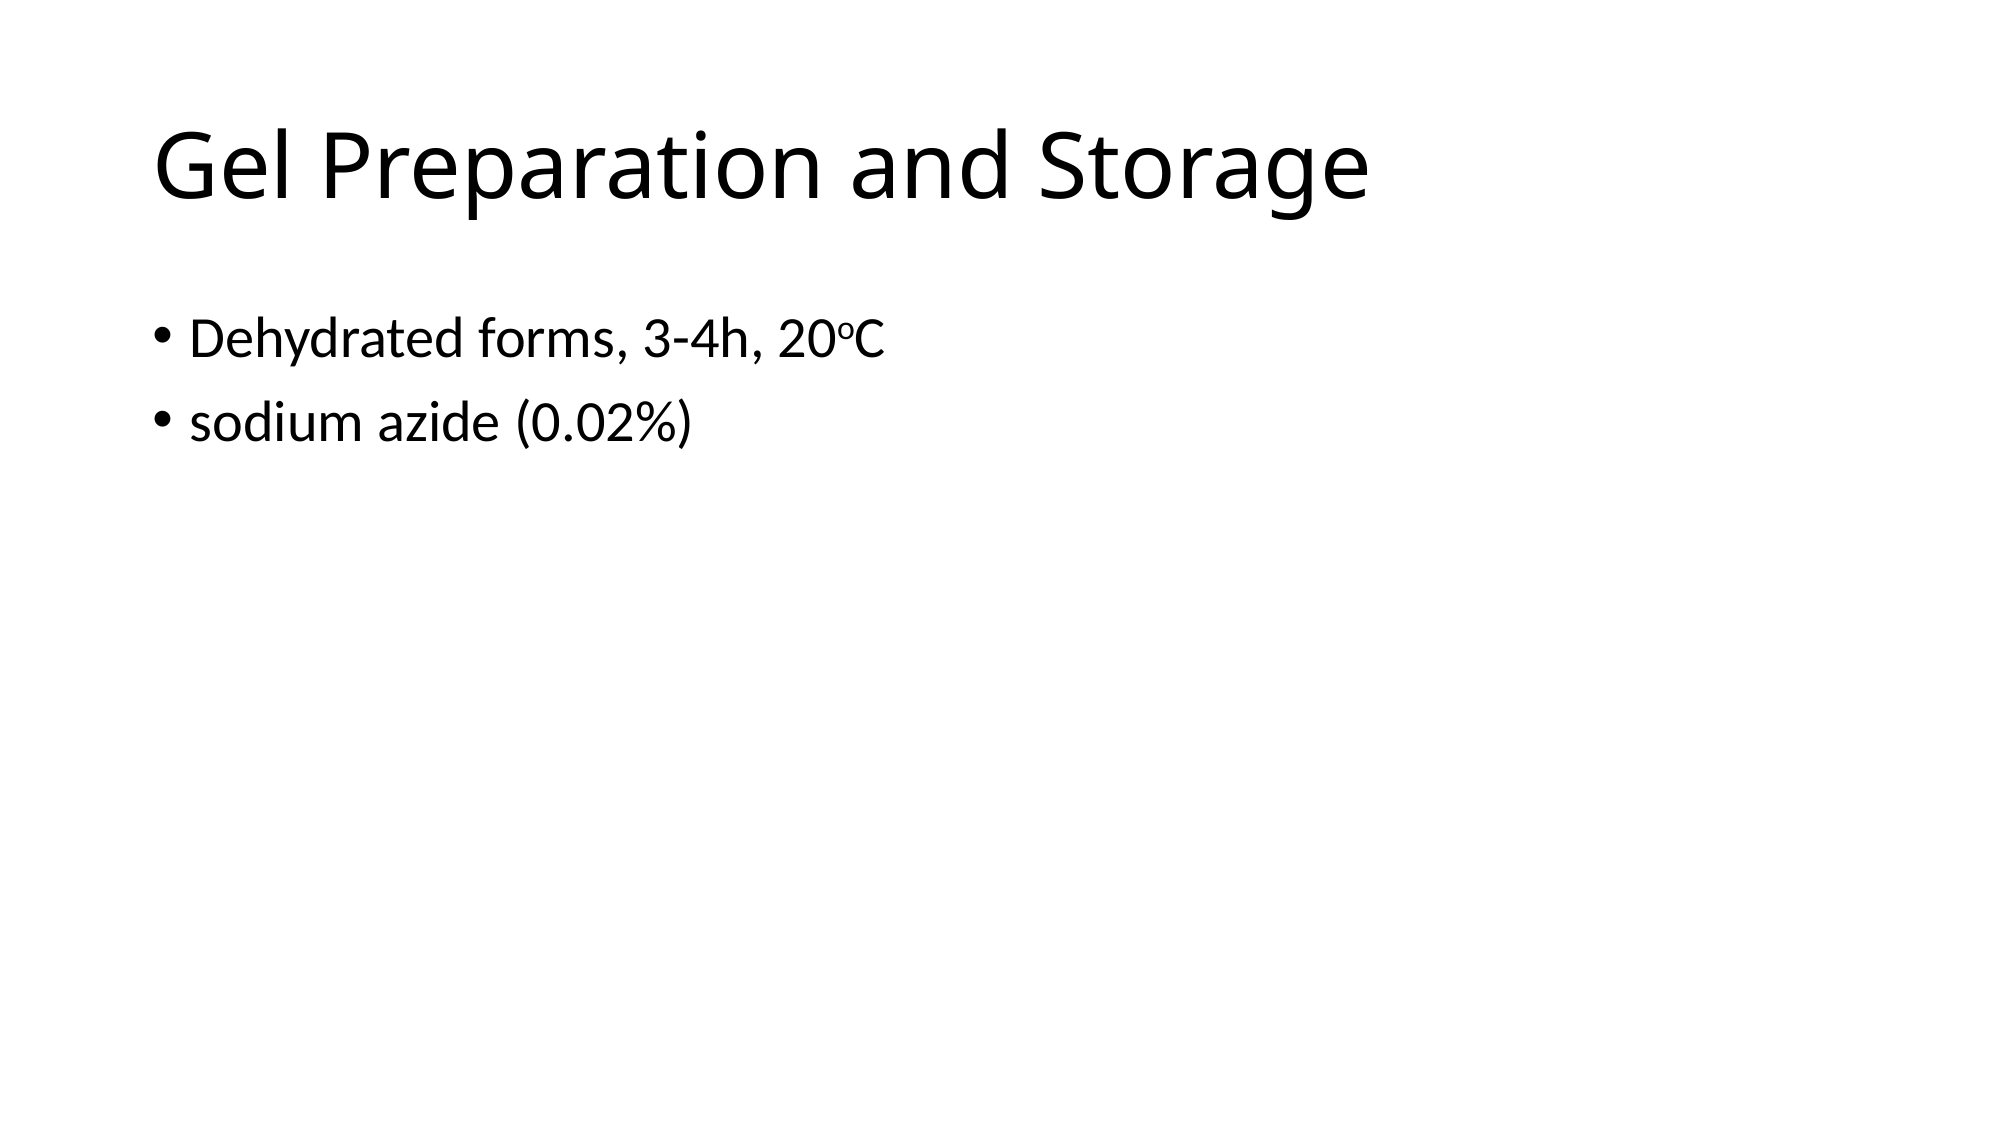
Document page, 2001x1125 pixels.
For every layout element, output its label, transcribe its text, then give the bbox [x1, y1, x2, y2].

title Gel Preparation and Storage [137, 59, 1863, 278]
list Dehydrated forms, 3-4h, 20oC sodium azide (0.02%) [137, 299, 1863, 1014]
